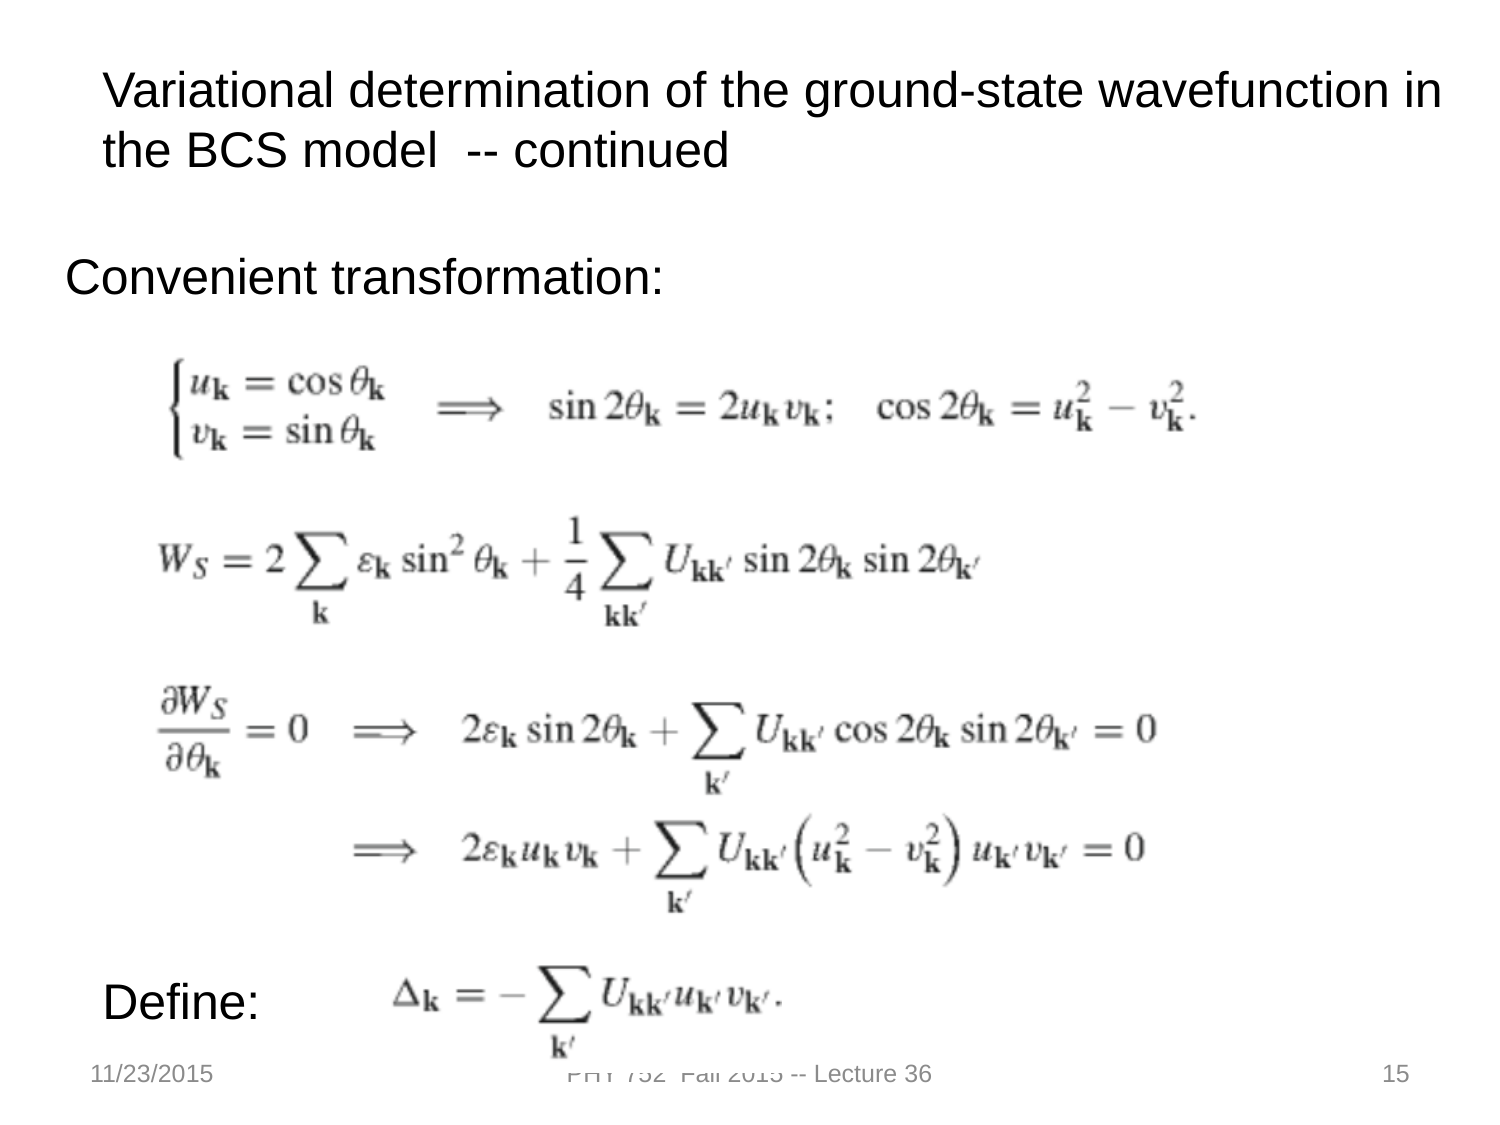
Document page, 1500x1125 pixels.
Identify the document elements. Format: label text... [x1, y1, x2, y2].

slide_number 15 [1074, 1042, 1425, 1103]
text_box Variational determination of the ground-state wavefunction in the BCS model -- continued [87, 49, 1475, 185]
footer PHY 752 Fall 2015 -- Lecture 36 [512, 1042, 988, 1103]
picture [137, 649, 1184, 1073]
picture [137, 324, 1206, 644]
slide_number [75, 1042, 425, 1103]
text_box Convenient transformation: [49, 237, 950, 313]
text_box Define: [87, 962, 372, 1038]
